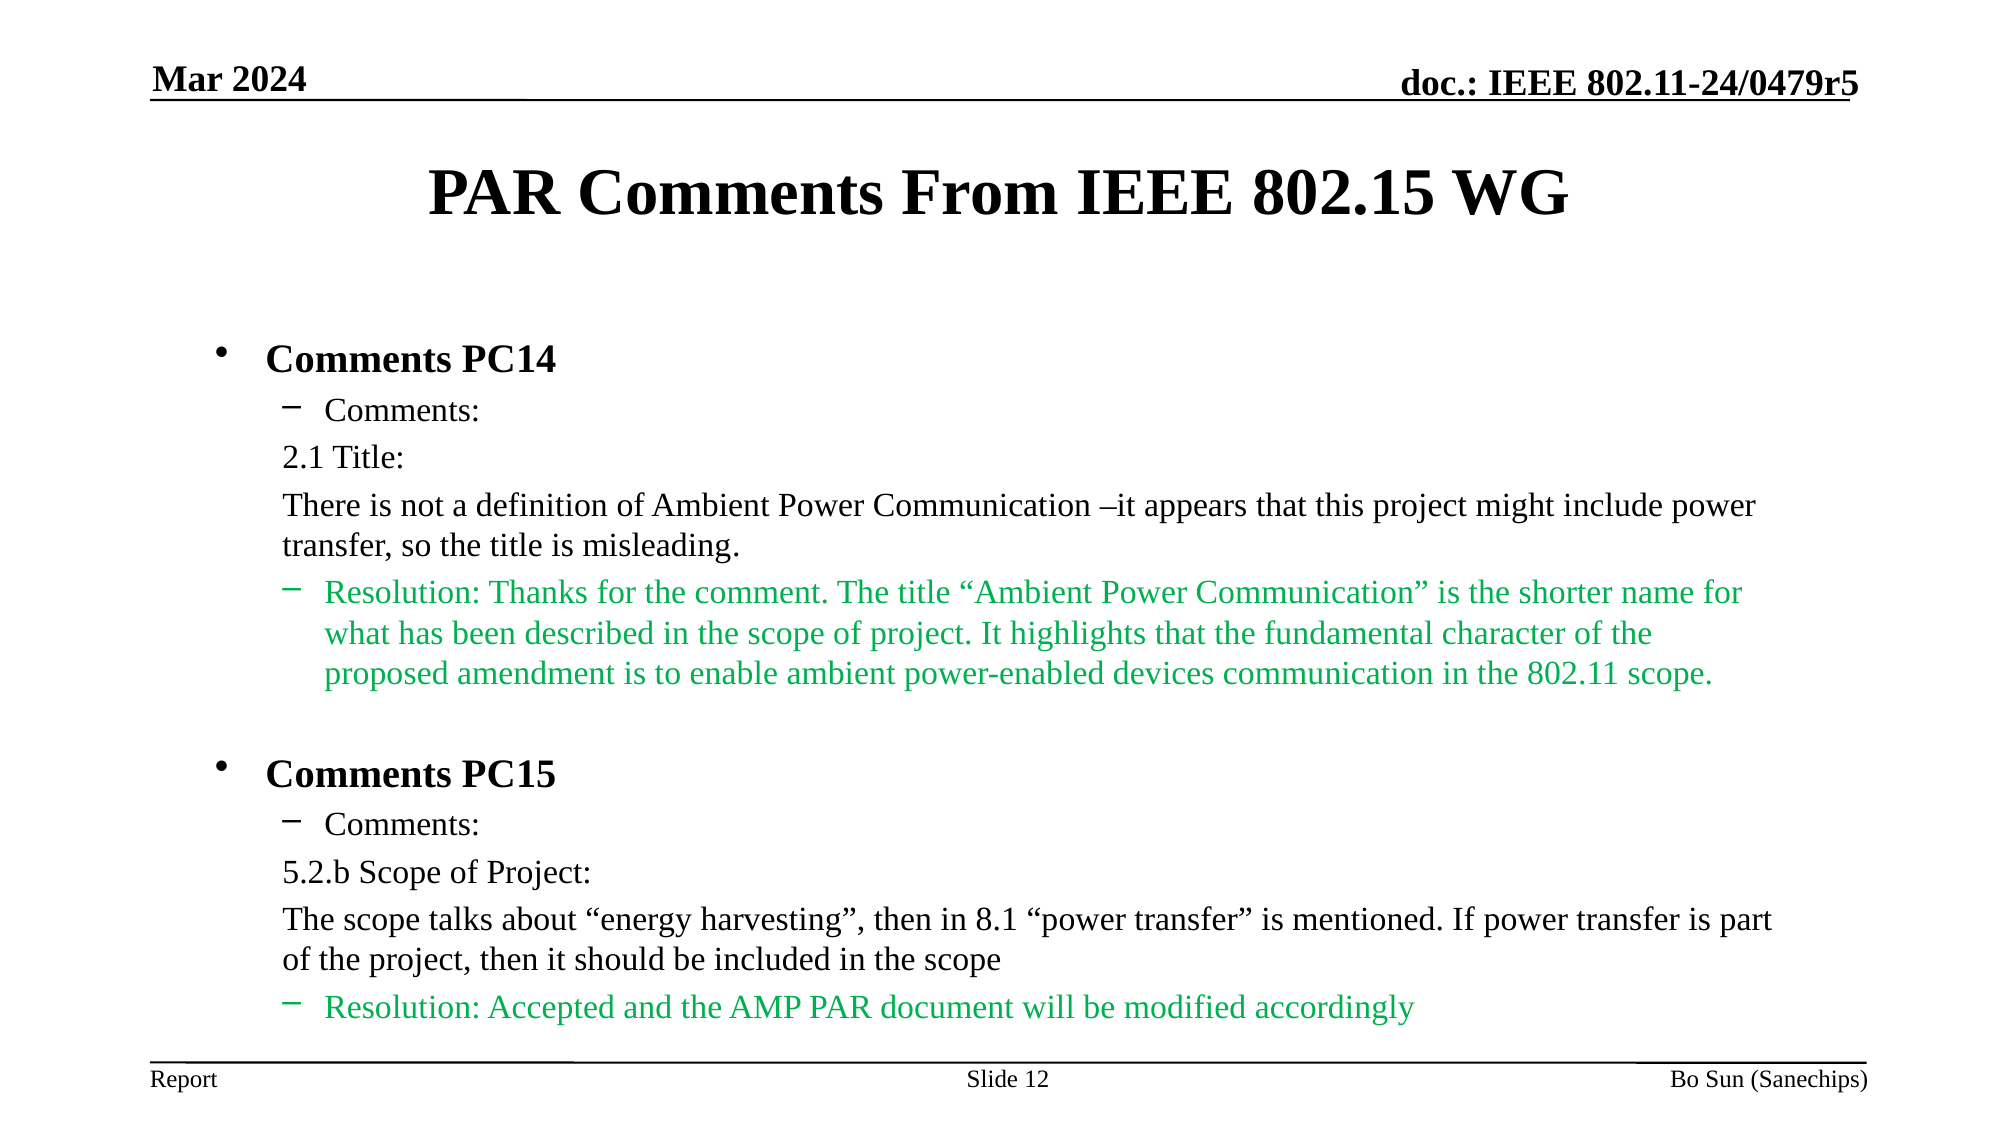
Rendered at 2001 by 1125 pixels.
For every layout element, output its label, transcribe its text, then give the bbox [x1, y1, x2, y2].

footer Bo Sun (Sanechips) [1171, 1061, 1869, 1093]
slide_number Slide 12 [949, 1061, 1067, 1123]
text_box Comments PC14 Comments: 2.1 Title: There is not a definition of Ambient Power Communication –it appears that this project might include power transfer, so the title is misleading. Resolution: Thanks for the comment. The title “Ambient Power Communication” is the shorter name for what has been described in the scope of project. It highlights that the fundamental character of the proposed amendment is to enable ambient power-enabled devices communication in the 802.11 scope. Comments PC15 Comments: 5.2.b Scope of Project: The scope talks about “energy harvesting”, then in 8.1 “power transfer” is mentioned. If power transfer is part of the project, then it should be included in the scope Resolution: Accepted and the AMP PAR document will be modified accordingly [200, 324, 1800, 1039]
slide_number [152, 54, 563, 100]
text_box PAR Comments From IEEE 802.15 WG [200, 100, 1800, 276]
